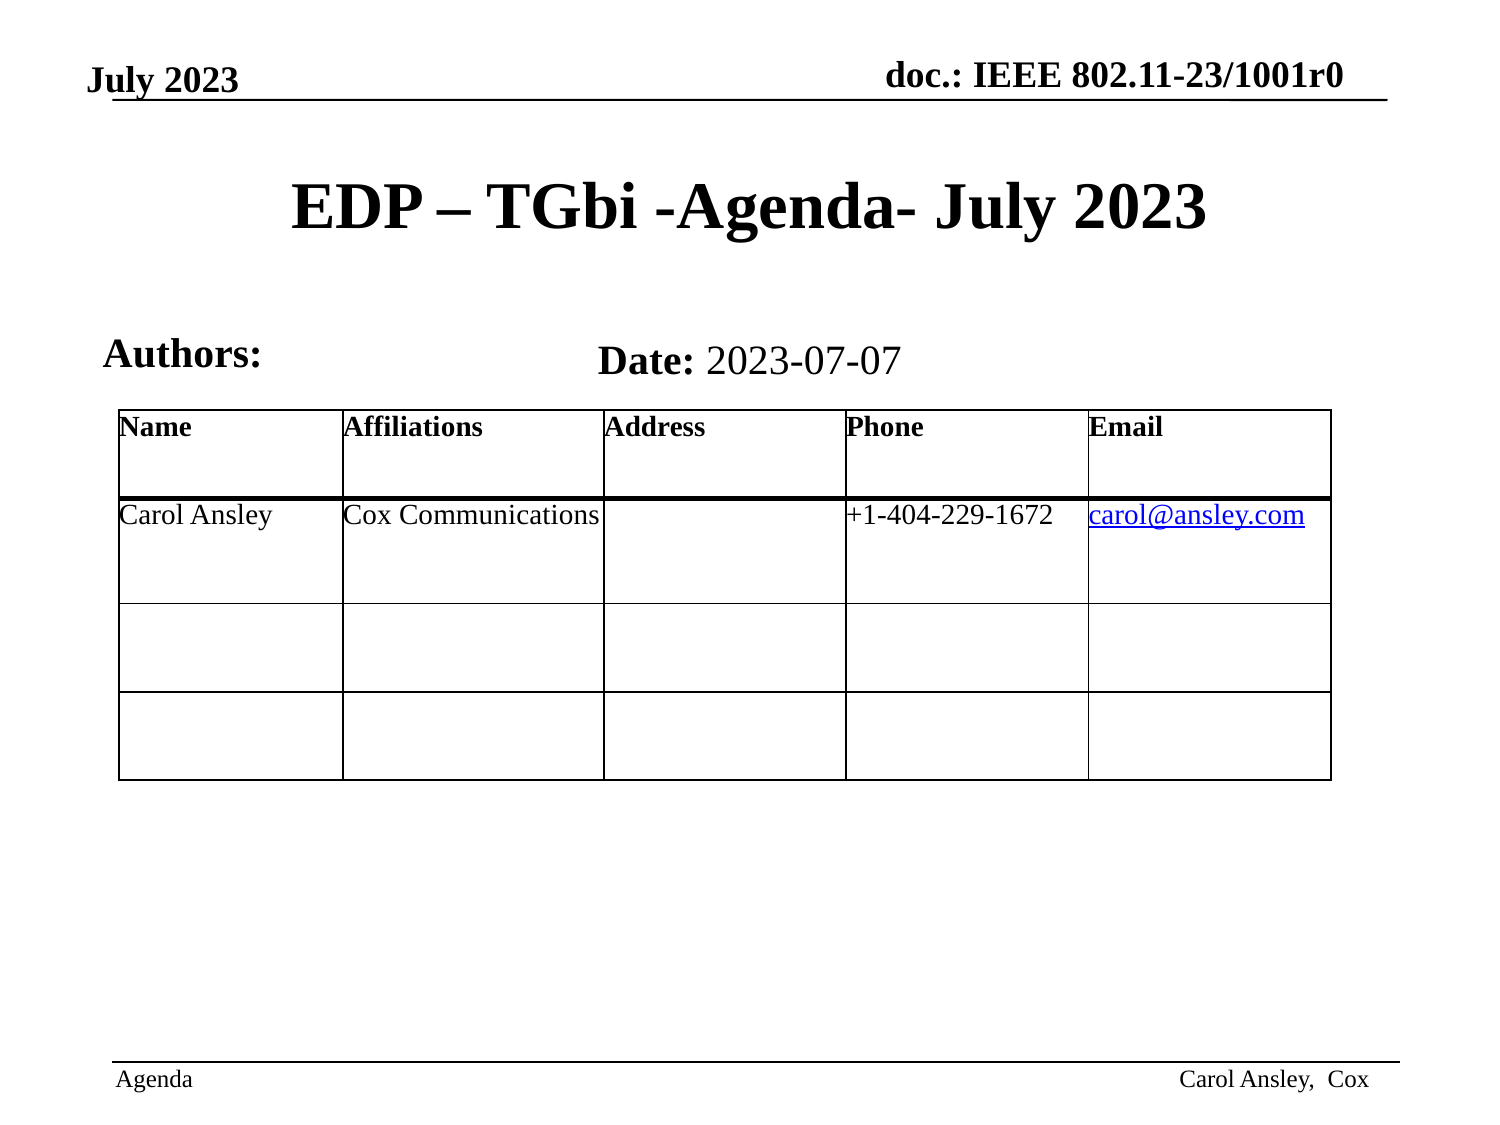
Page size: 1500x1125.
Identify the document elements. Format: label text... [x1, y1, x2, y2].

table_cell [605, 501, 845, 603]
text_box Authors: [95, 318, 318, 384]
table_header Name [120, 411, 342, 496]
text_box Date: 2023-07-07 [112, 324, 1388, 391]
table_header Affiliations [344, 411, 603, 496]
table_cell [847, 604, 1088, 691]
table_cell [847, 693, 1088, 779]
table_cell [344, 604, 603, 691]
table_cell [605, 693, 845, 779]
table_header Address [605, 411, 845, 496]
table_cell [120, 604, 342, 691]
table_cell [1089, 693, 1330, 779]
table_cell [120, 693, 342, 779]
table_cell [1089, 604, 1330, 691]
table_cell Carol Ansley [120, 501, 342, 603]
table_cell Cox Communications [344, 501, 603, 603]
table_cell [344, 693, 603, 779]
table_cell carol@ansley.com [1089, 501, 1330, 603]
text_box EDP – TGbi -Agenda- July 2023 [112, 153, 1388, 249]
table_header Email [1089, 411, 1330, 496]
table_header Phone [847, 411, 1088, 496]
table_cell [605, 604, 845, 691]
table_cell +1-404-229-1672 [847, 501, 1088, 603]
